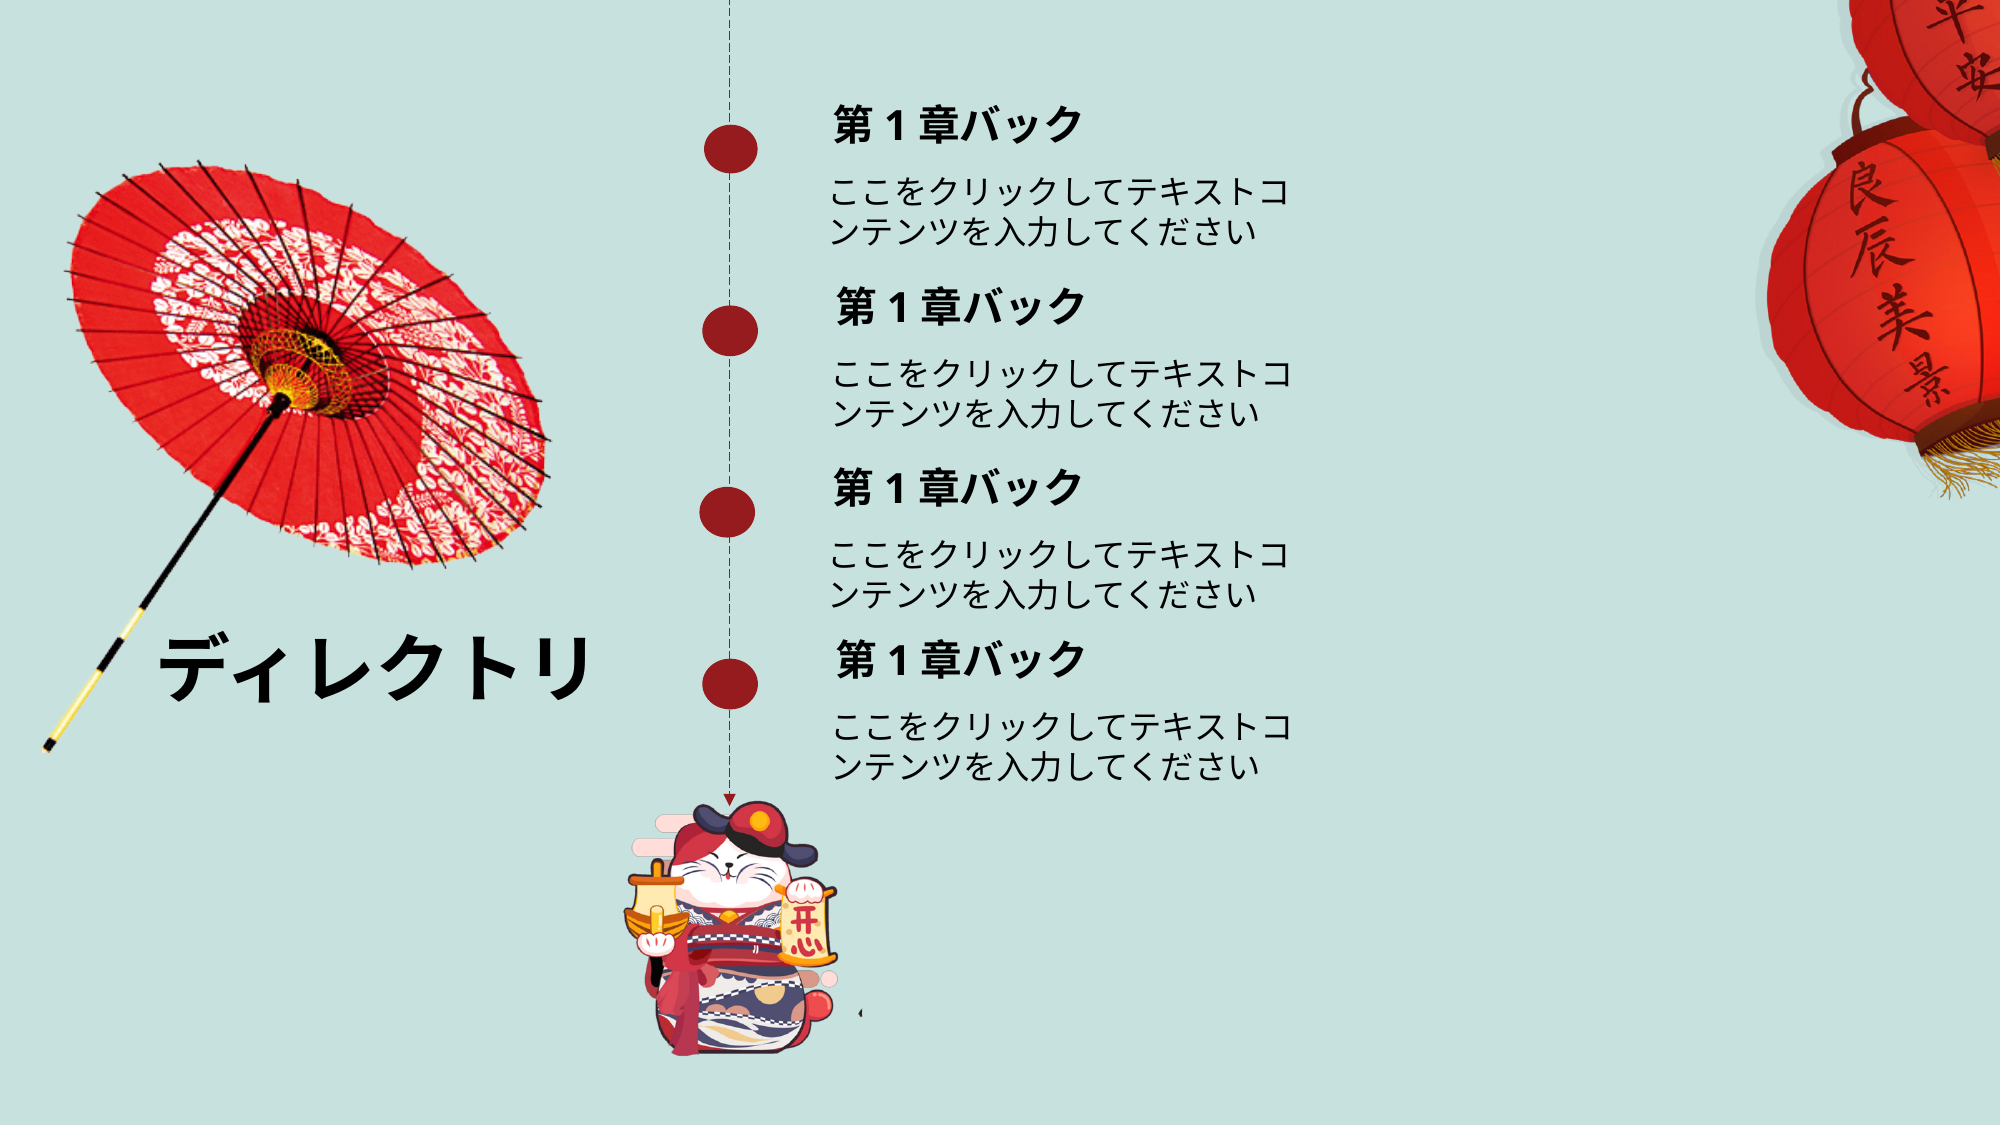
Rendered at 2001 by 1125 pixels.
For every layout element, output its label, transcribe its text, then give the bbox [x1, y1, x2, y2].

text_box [815, 273, 1314, 402]
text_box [812, 91, 1311, 220]
picture [42, 159, 553, 753]
picture [611, 770, 863, 1064]
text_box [812, 454, 1311, 583]
text_box [0, 0, 2000, 1125]
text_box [700, 0, 758, 807]
text_box ディレクトリ [553, 614, 672, 720]
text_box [815, 626, 1314, 755]
picture [1725, 0, 2000, 528]
